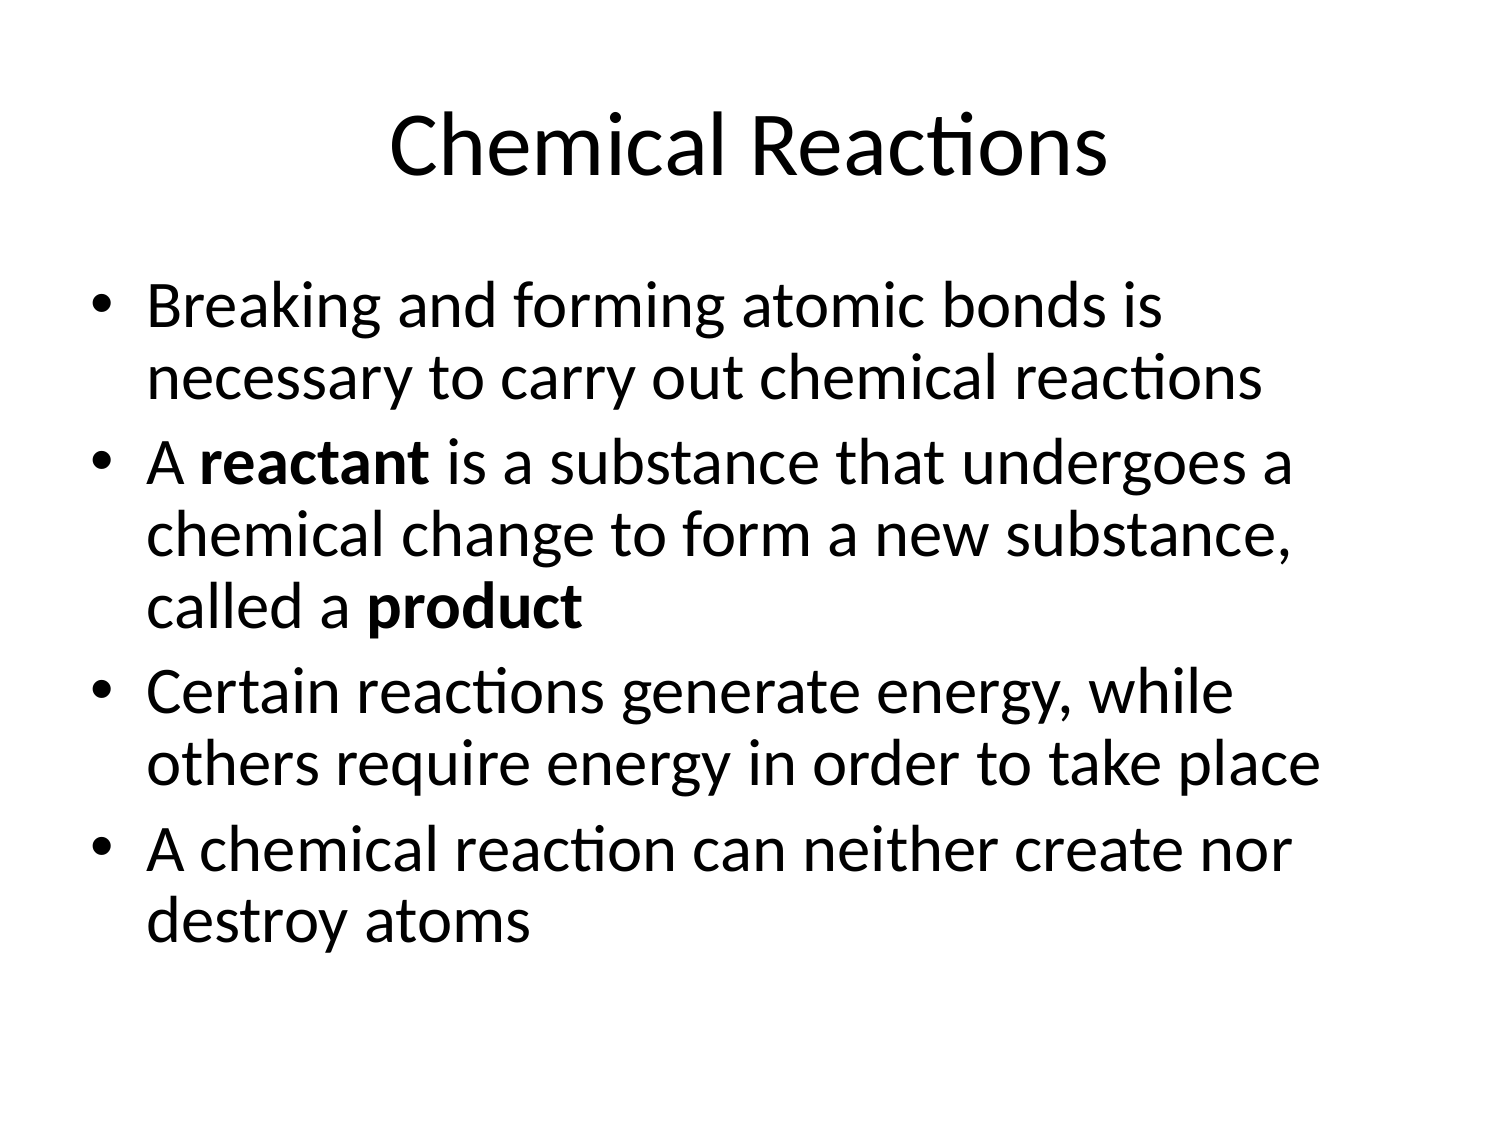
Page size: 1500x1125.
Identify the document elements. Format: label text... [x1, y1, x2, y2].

list Breaking and forming atomic bonds is necessary to carry out chemical reactions A reactant is a substance that undergoes a chemical change to form a new substance, called a product Certain reactions generate energy, while others require energy in order to take place A chemical reaction can neither create nor destroy atoms [74, 262, 1426, 1006]
title Chemical Reactions [74, 44, 1426, 233]
